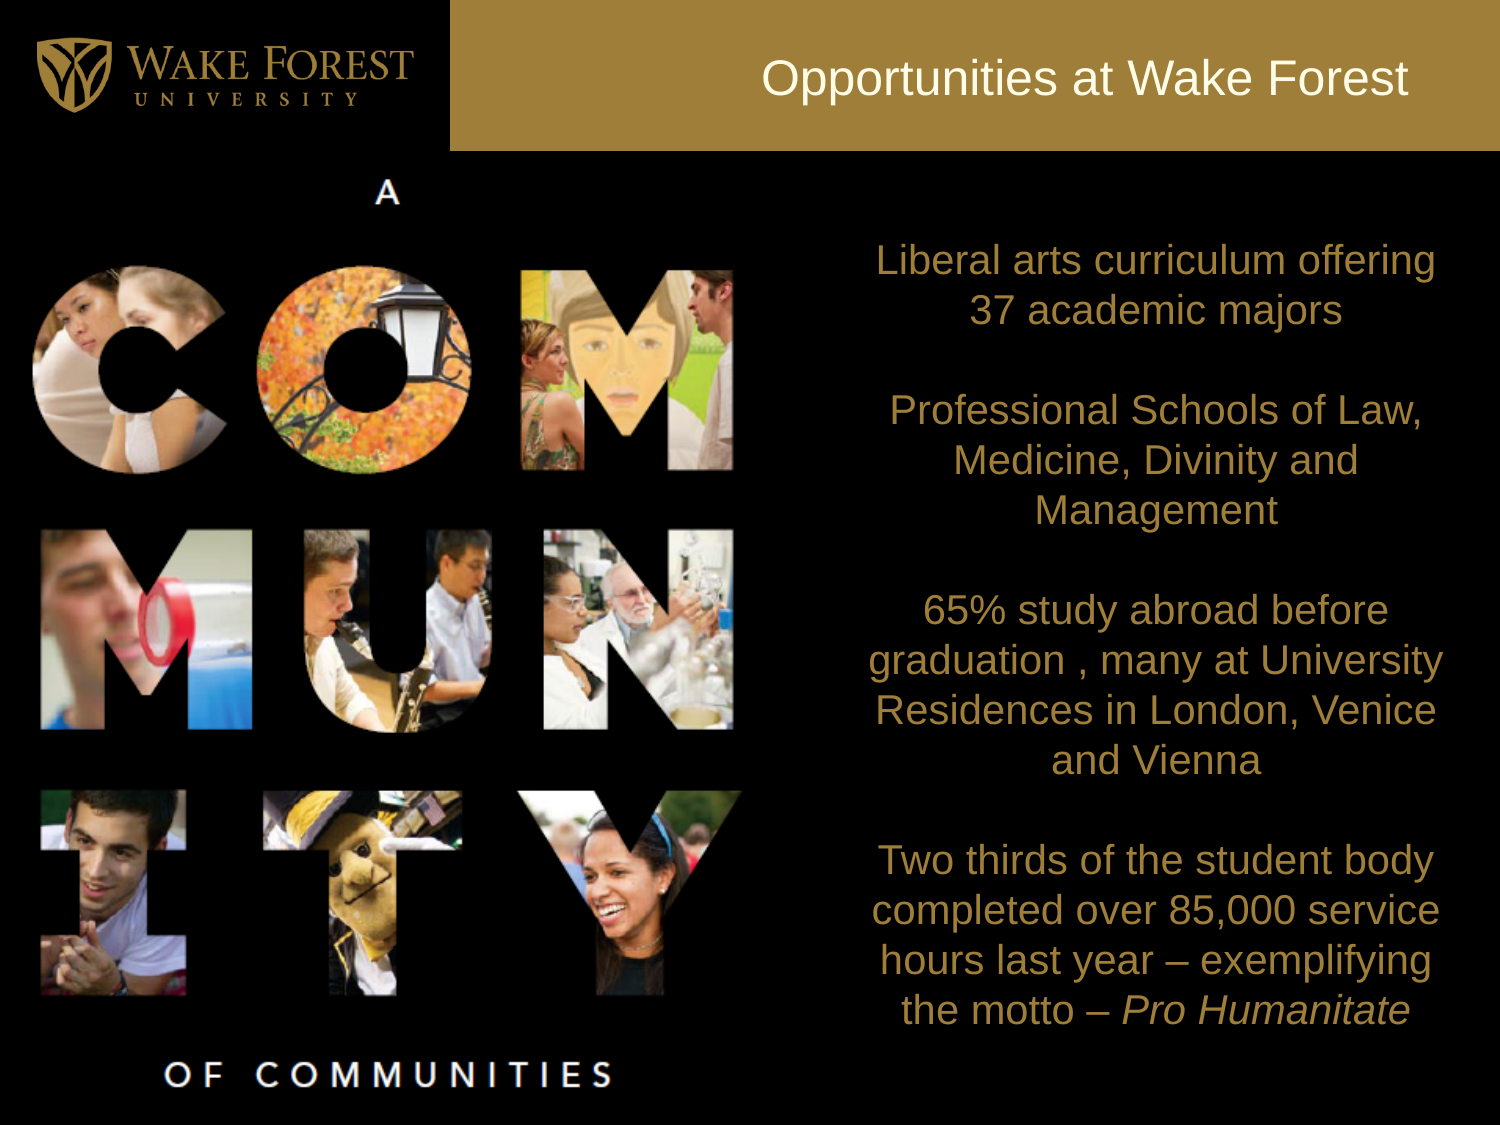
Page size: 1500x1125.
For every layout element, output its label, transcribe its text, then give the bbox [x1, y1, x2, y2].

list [0, 156, 777, 1125]
text_box Liberal arts curriculum offering 37 academic majors Professional Schools of Law, Medicine, Divinity and Management 65% study abroad before graduation , many at University Residences in London, Venice and Vienna Two thirds of the student body completed over 85,000 service hours last year – exemplifying the motto – Pro Humanitate [837, 174, 1475, 1125]
picture [37, 37, 414, 113]
title Opportunities at Wake Forest [524, 0, 1425, 151]
